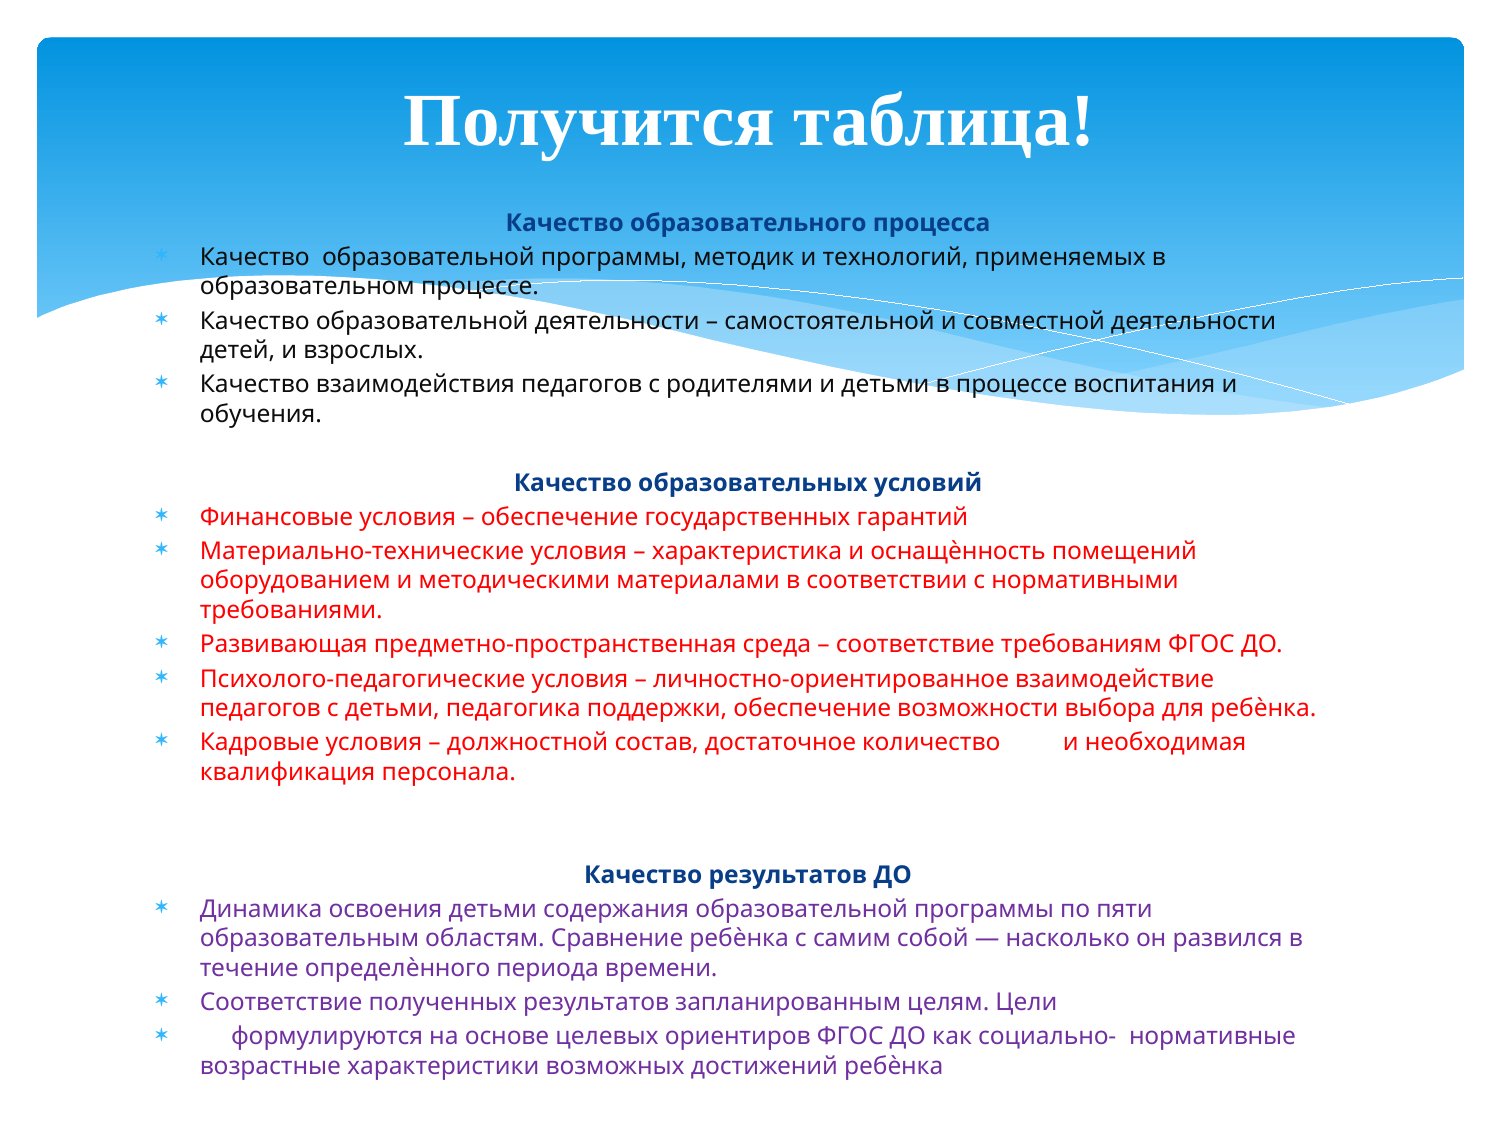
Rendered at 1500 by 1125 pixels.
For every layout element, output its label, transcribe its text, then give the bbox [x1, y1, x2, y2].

title Получится таблица! [75, 55, 1425, 176]
list Качество образовательного процесса Качество образовательной программы, методик и технологий, применяемых в образовательном процессе. Качество образовательной деятельности – самостоятельной и совместной деятельности детей, и взрослых. Качество взаимодействия педагогов с родителями и детьми в процессе воспитания и обучения. Качество образовательных условий Финансовые условия – обеспечение государственных гарантий Материально-технические условия – характеристика и оснащѐнность помещений оборудованием и методическими материалами в соответствии с нормативными требованиями. Развивающая предметно-пространственная среда – соответствие требованиям ФГОС ДО. Психолого-педагогические условия – личностно-ориентированное взаимодействие педагогов с детьми, педагогика поддержки, обеспечение возможности выбора для ребѐнка. Кадровые условия – должностной состав, достаточное количество и необходимая квалификация персонала. Качество результатов ДО Динамика освоения детьми содержания образовательной программы по пяти образовательным областям. Сравнение ребѐнка с самим собой — насколько он развился в течение определѐнного периода времени. Соответствие полученных результатов запланированным целям. Цели формулируются на основе целевых ориентиров ФГОС ДО как социально- нормативные возрастные характеристики возможных достижений ребѐнка [140, 199, 1356, 1125]
